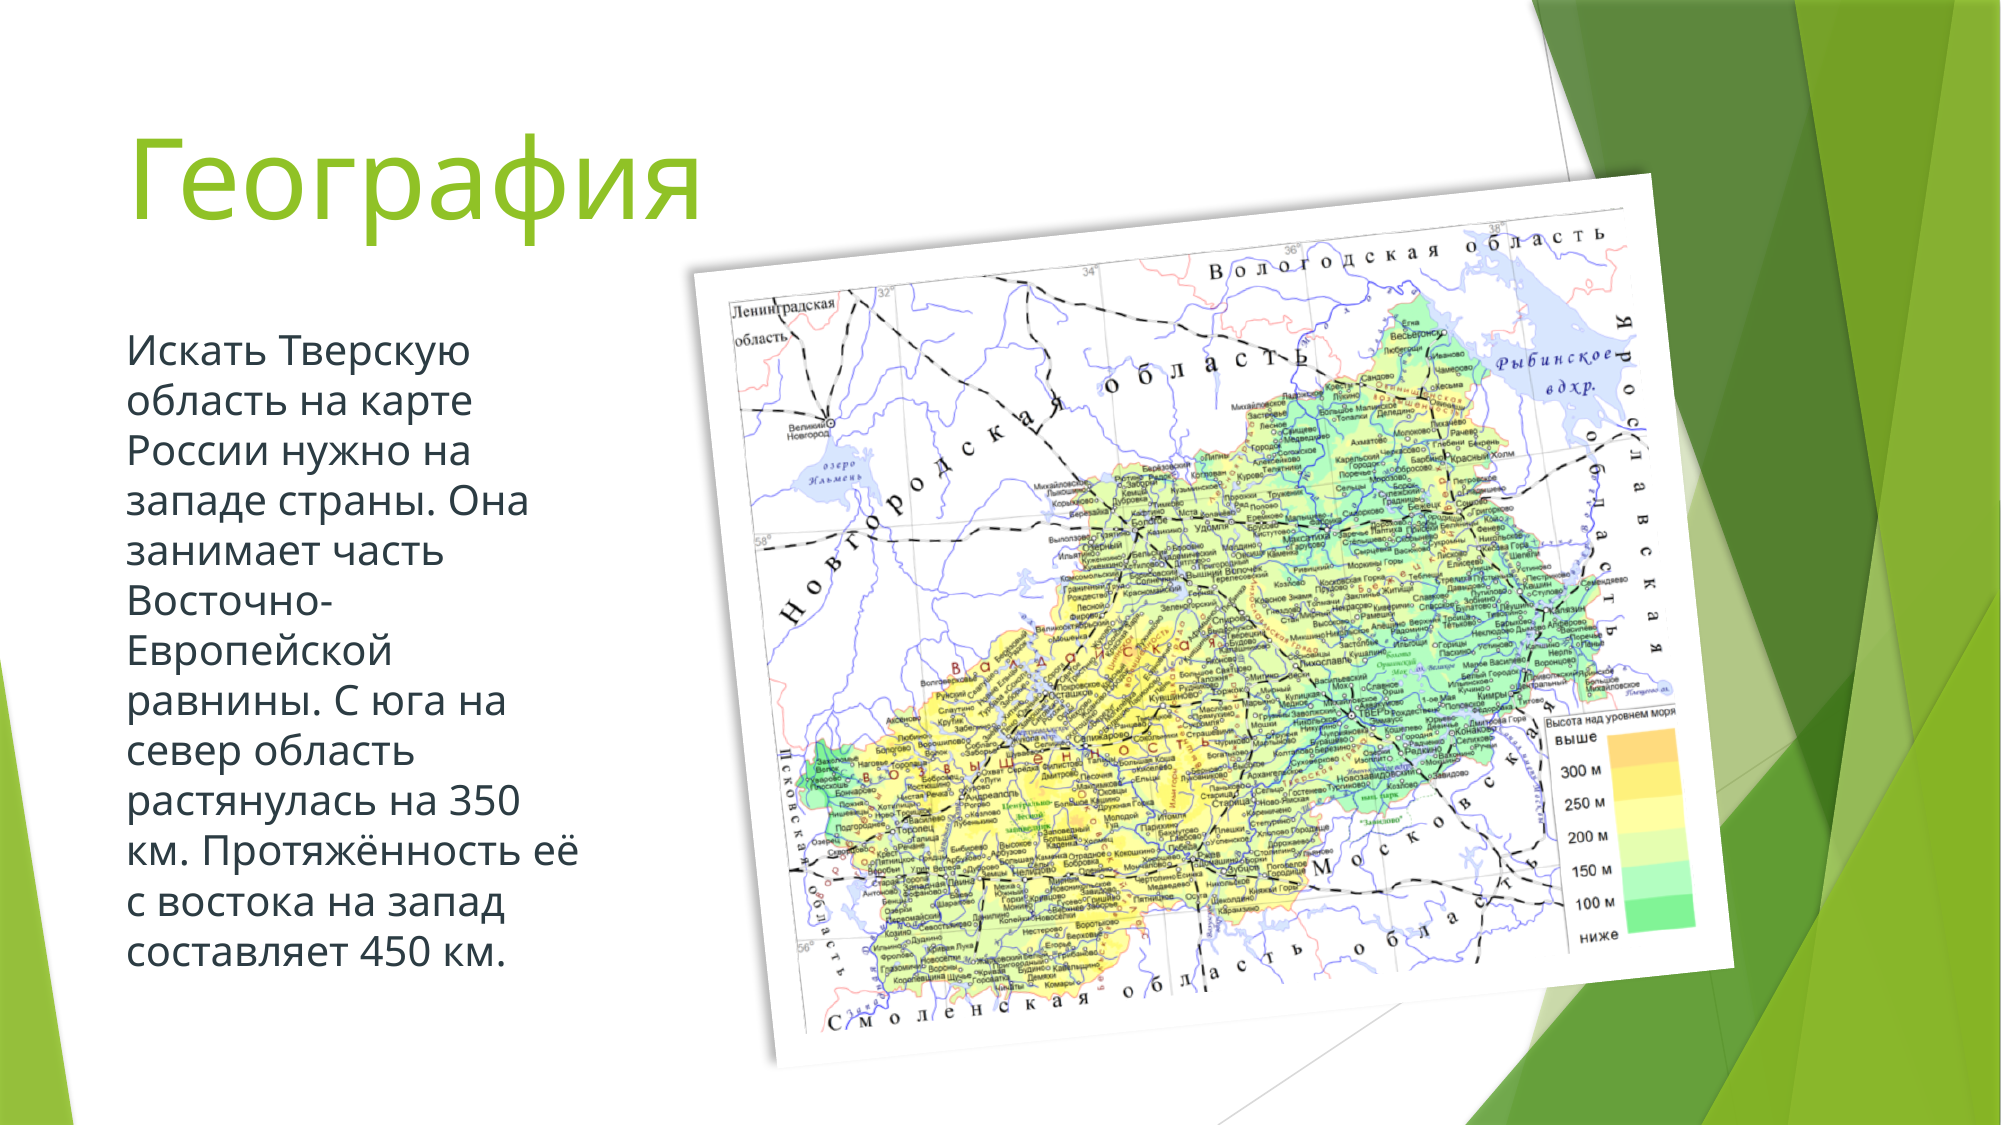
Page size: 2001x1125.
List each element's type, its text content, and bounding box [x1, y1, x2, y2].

text_box Искать Тверскую область на карте России нужно на западе страны. Она занимает часть Восточно-Европейской равнины. С юга на север область растянулась на 350 км. Протяжённость её с востока на запад составляет 450 км. [111, 316, 596, 982]
title География [111, 99, 1522, 317]
picture [730, 208, 1700, 1033]
